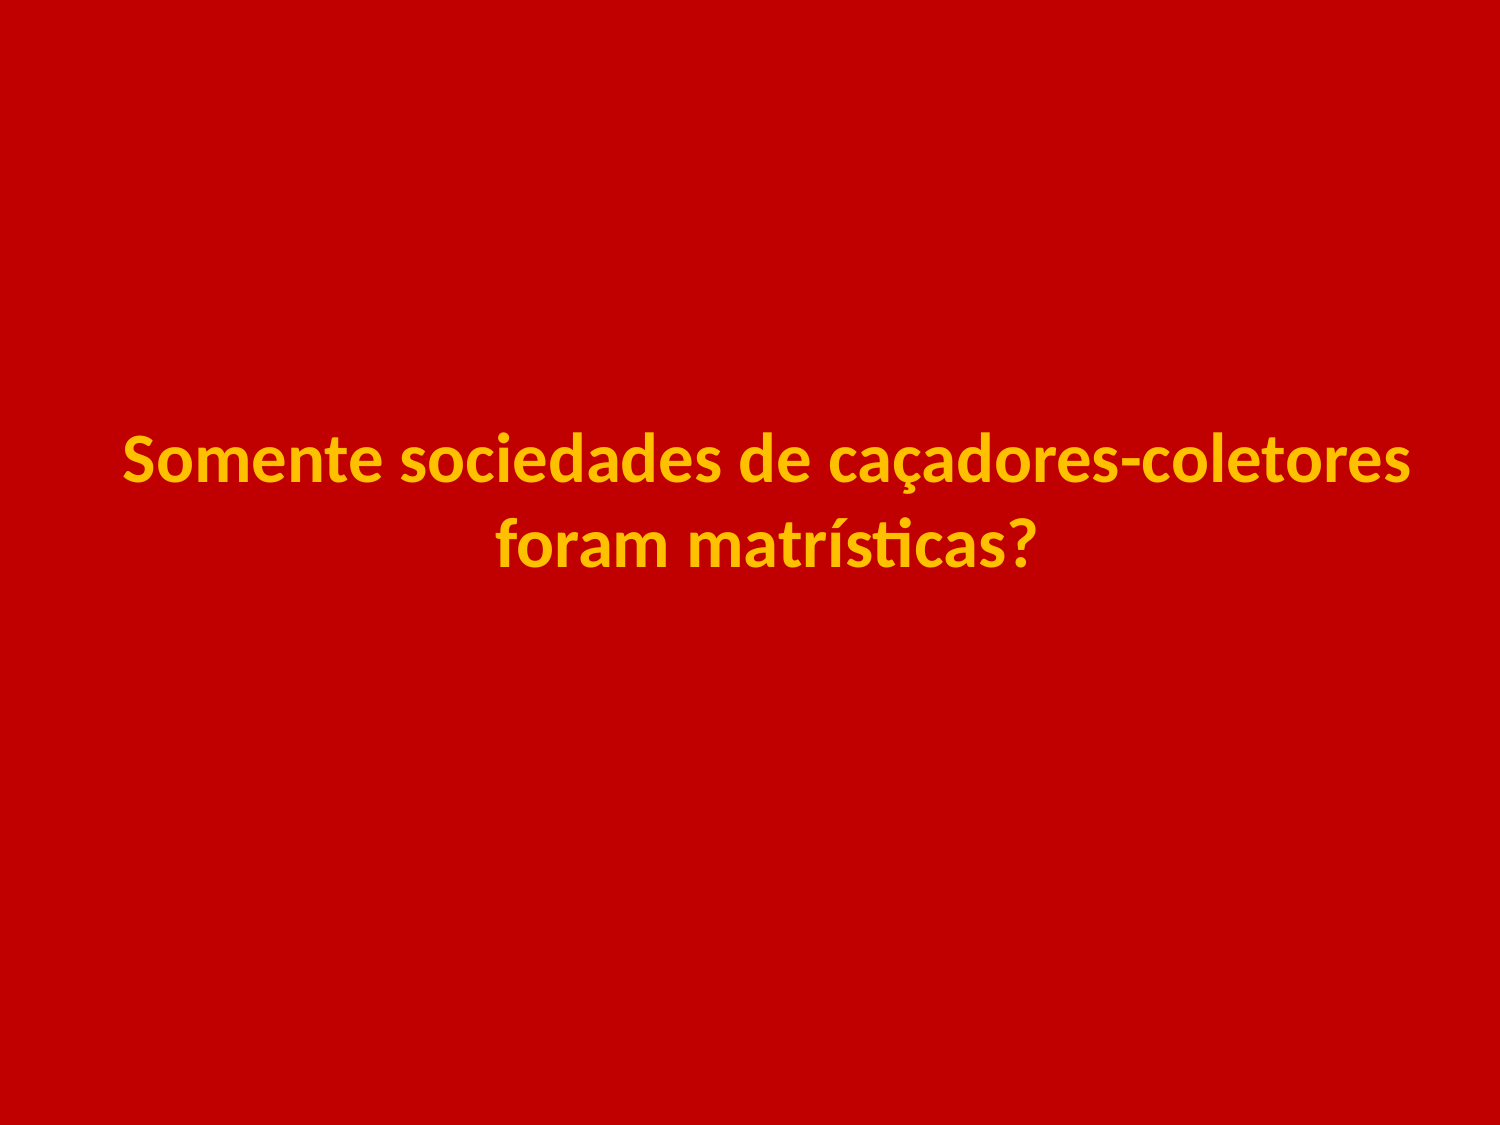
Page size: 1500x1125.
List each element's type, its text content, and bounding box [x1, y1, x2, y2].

title Somente sociedades de caçadores-coletores foram matrísticas? [64, 160, 1471, 962]
